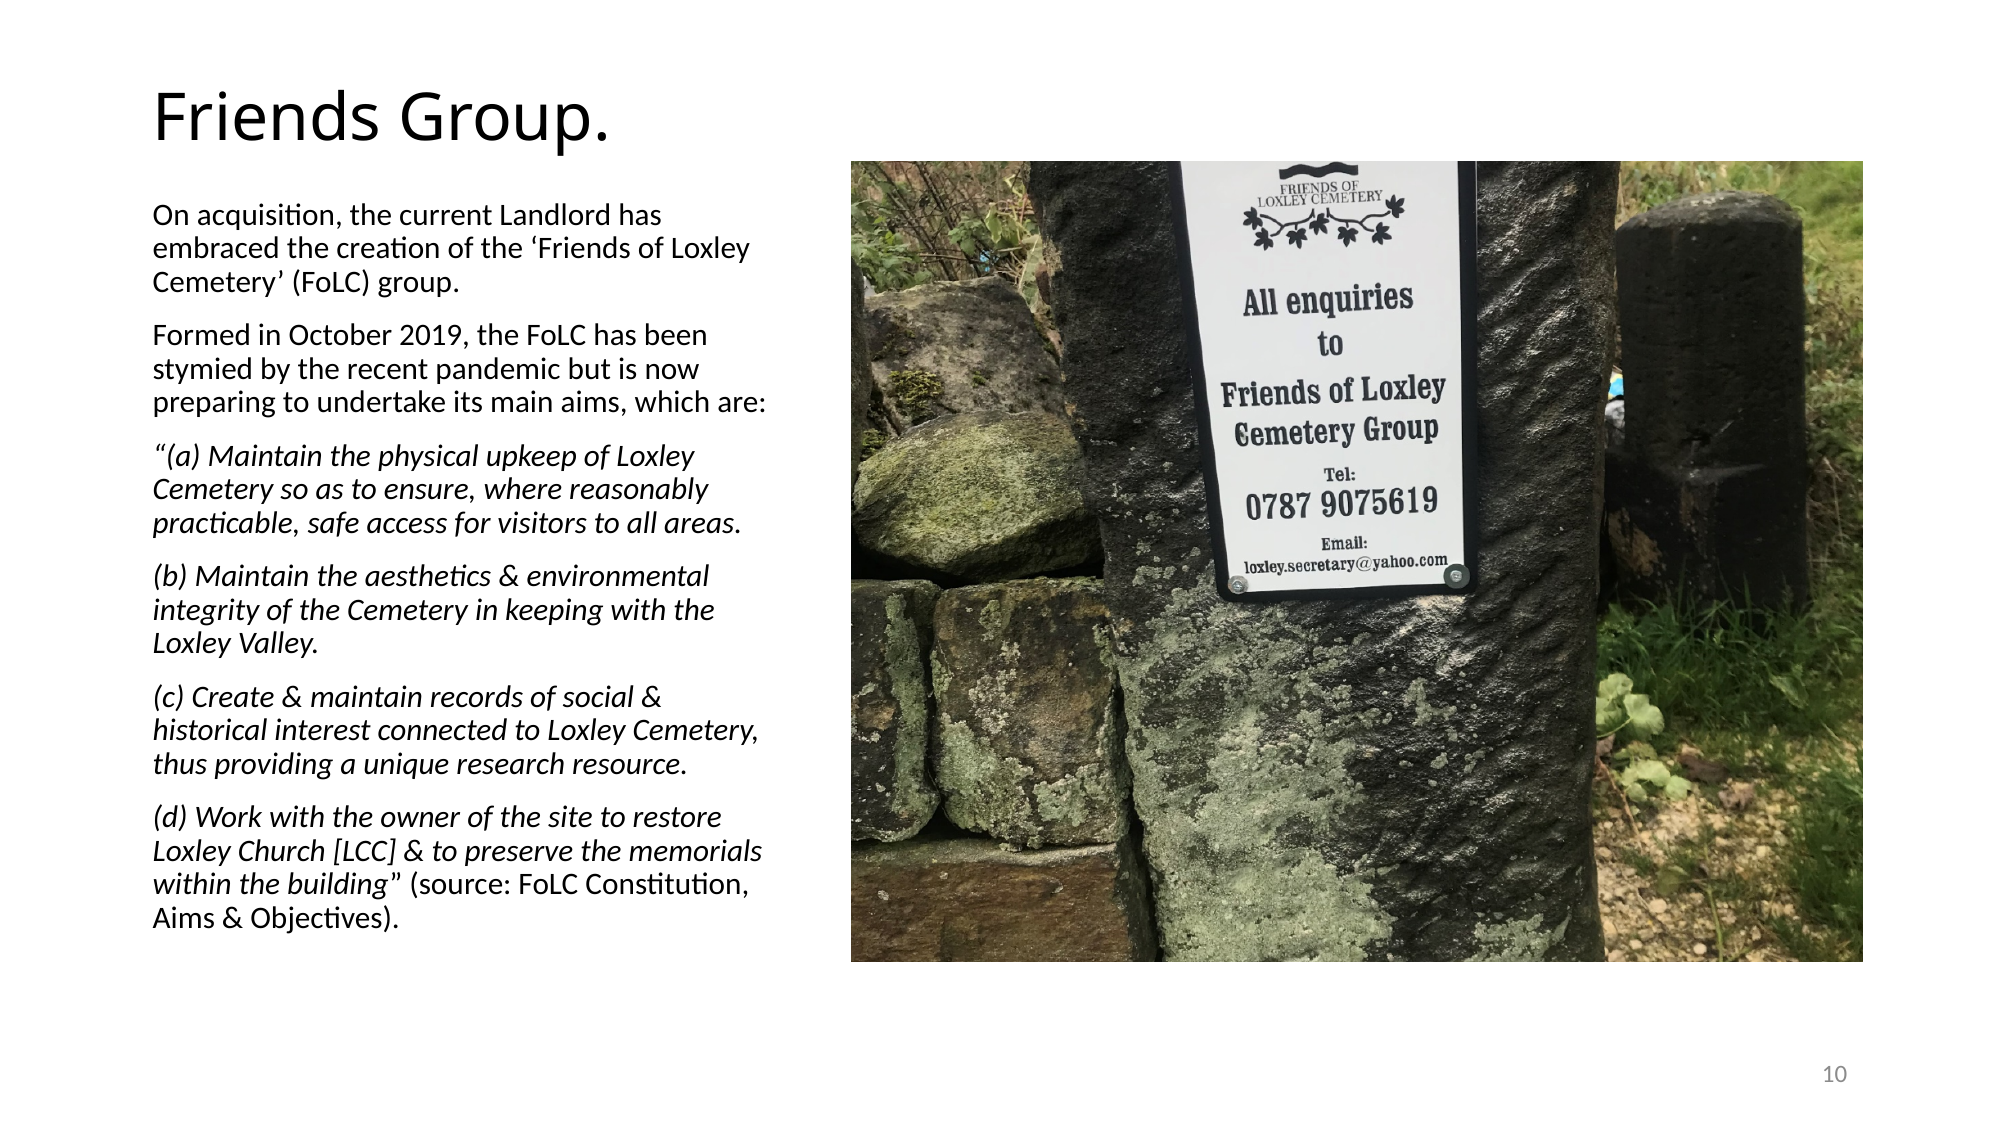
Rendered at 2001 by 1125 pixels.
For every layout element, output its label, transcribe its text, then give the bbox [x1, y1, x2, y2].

title Friends Group. [137, 75, 783, 162]
picture [852, 55, 1863, 1068]
list On acquisition, the current Landlord has embraced the creation of the ‘Friends of Loxley Cemetery’ (FoLC) group. Formed in October 2019, the FoLC has been stymied by the recent pandemic but is now preparing to undertake its main aims, which are: “(a) Maintain the physical upkeep of Loxley Cemetery so as to ensure, where reasonably practicable, safe access for visitors to all areas. (b) Maintain the aesthetics & environmental integrity of the Cemetery in keeping with the Loxley Valley. (c) Create & maintain records of social & historical interest connected to Loxley Cemetery, thus providing a unique research resource. (d) Work with the owner of the site to restore Loxley Church [LCC] & to preserve the memorials within the building” (source: FoLC Constitution, Aims & Objectives). [137, 190, 783, 963]
slide_number 10 [1412, 1042, 1863, 1103]
